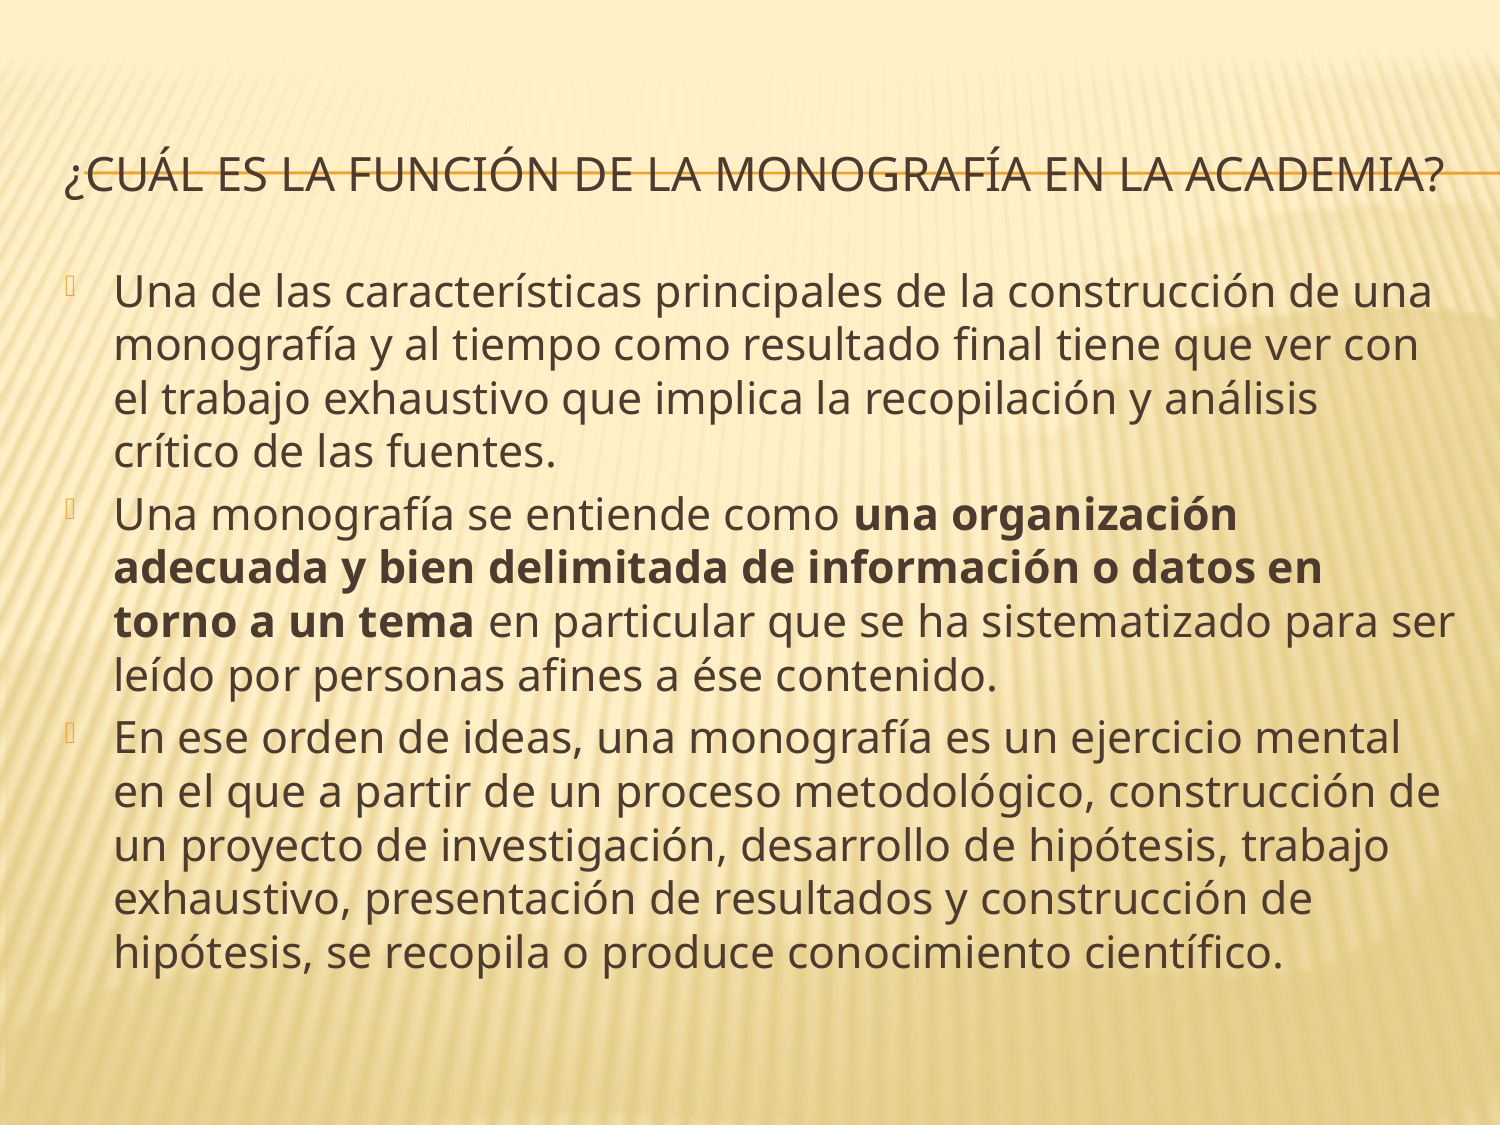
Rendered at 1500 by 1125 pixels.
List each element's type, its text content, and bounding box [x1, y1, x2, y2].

title ¿Cuál es la función de la monografía en la academia? [50, 75, 1475, 213]
list Una de las características principales de la construcción de una monografía y al tiempo como resultado final tiene que ver con el trabajo exhaustivo que implica la recopilación y análisis crítico de las fuentes. Una monografía se entiende como una organización adecuada y bien delimitada de información o datos en torno a un tema en particular que se ha sistematizado para ser leído por personas afines a ése contenido. En ese orden de ideas, una monografía es un ejercicio mental en el que a partir de un proceso metodológico, construcción de un proyecto de investigación, desarrollo de hipótesis, trabajo exhaustivo, presentación de resultados y construcción de hipótesis, se recopila o produce conocimiento científico. [50, 254, 1475, 998]
